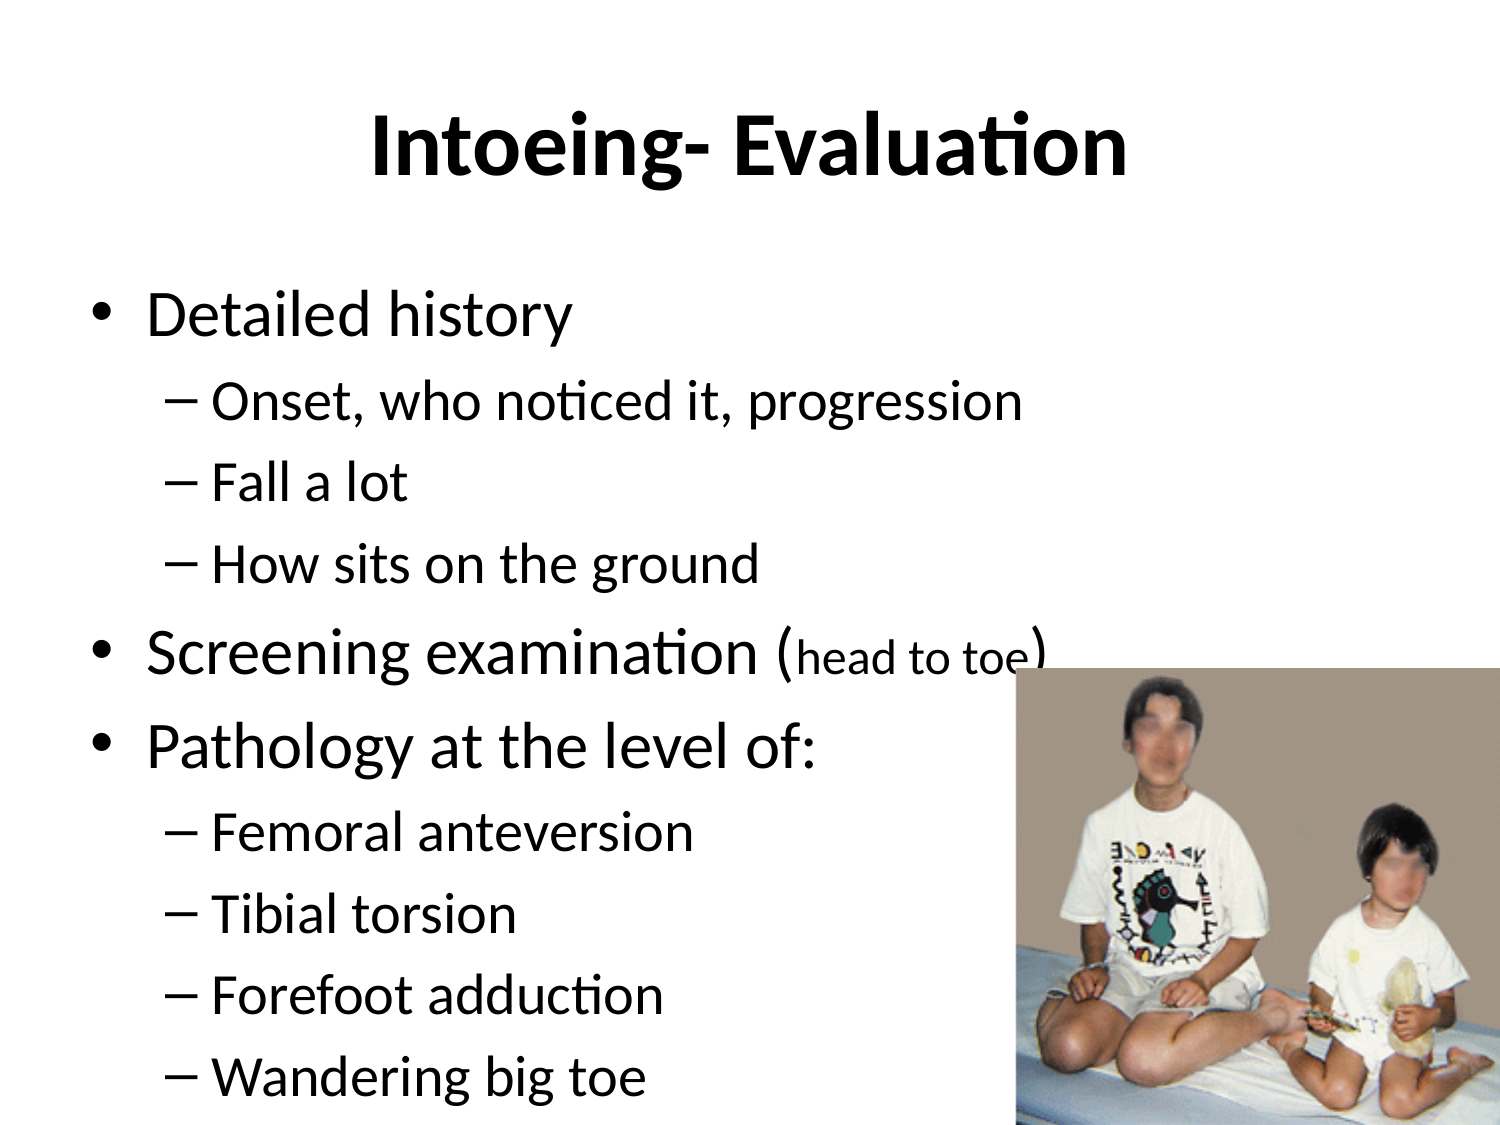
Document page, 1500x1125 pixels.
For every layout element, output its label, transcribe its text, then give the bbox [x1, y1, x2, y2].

title Intoeing- Evaluation [75, 45, 1425, 233]
list Detailed history Onset, who noticed it, progression Fall a lot How sits on the ground Screening examination (head to toe) Pathology at the level of: Femoral anteversion Tibial torsion Forefoot adduction Wandering big toe [75, 262, 1425, 1125]
picture [1015, 667, 1500, 1125]
